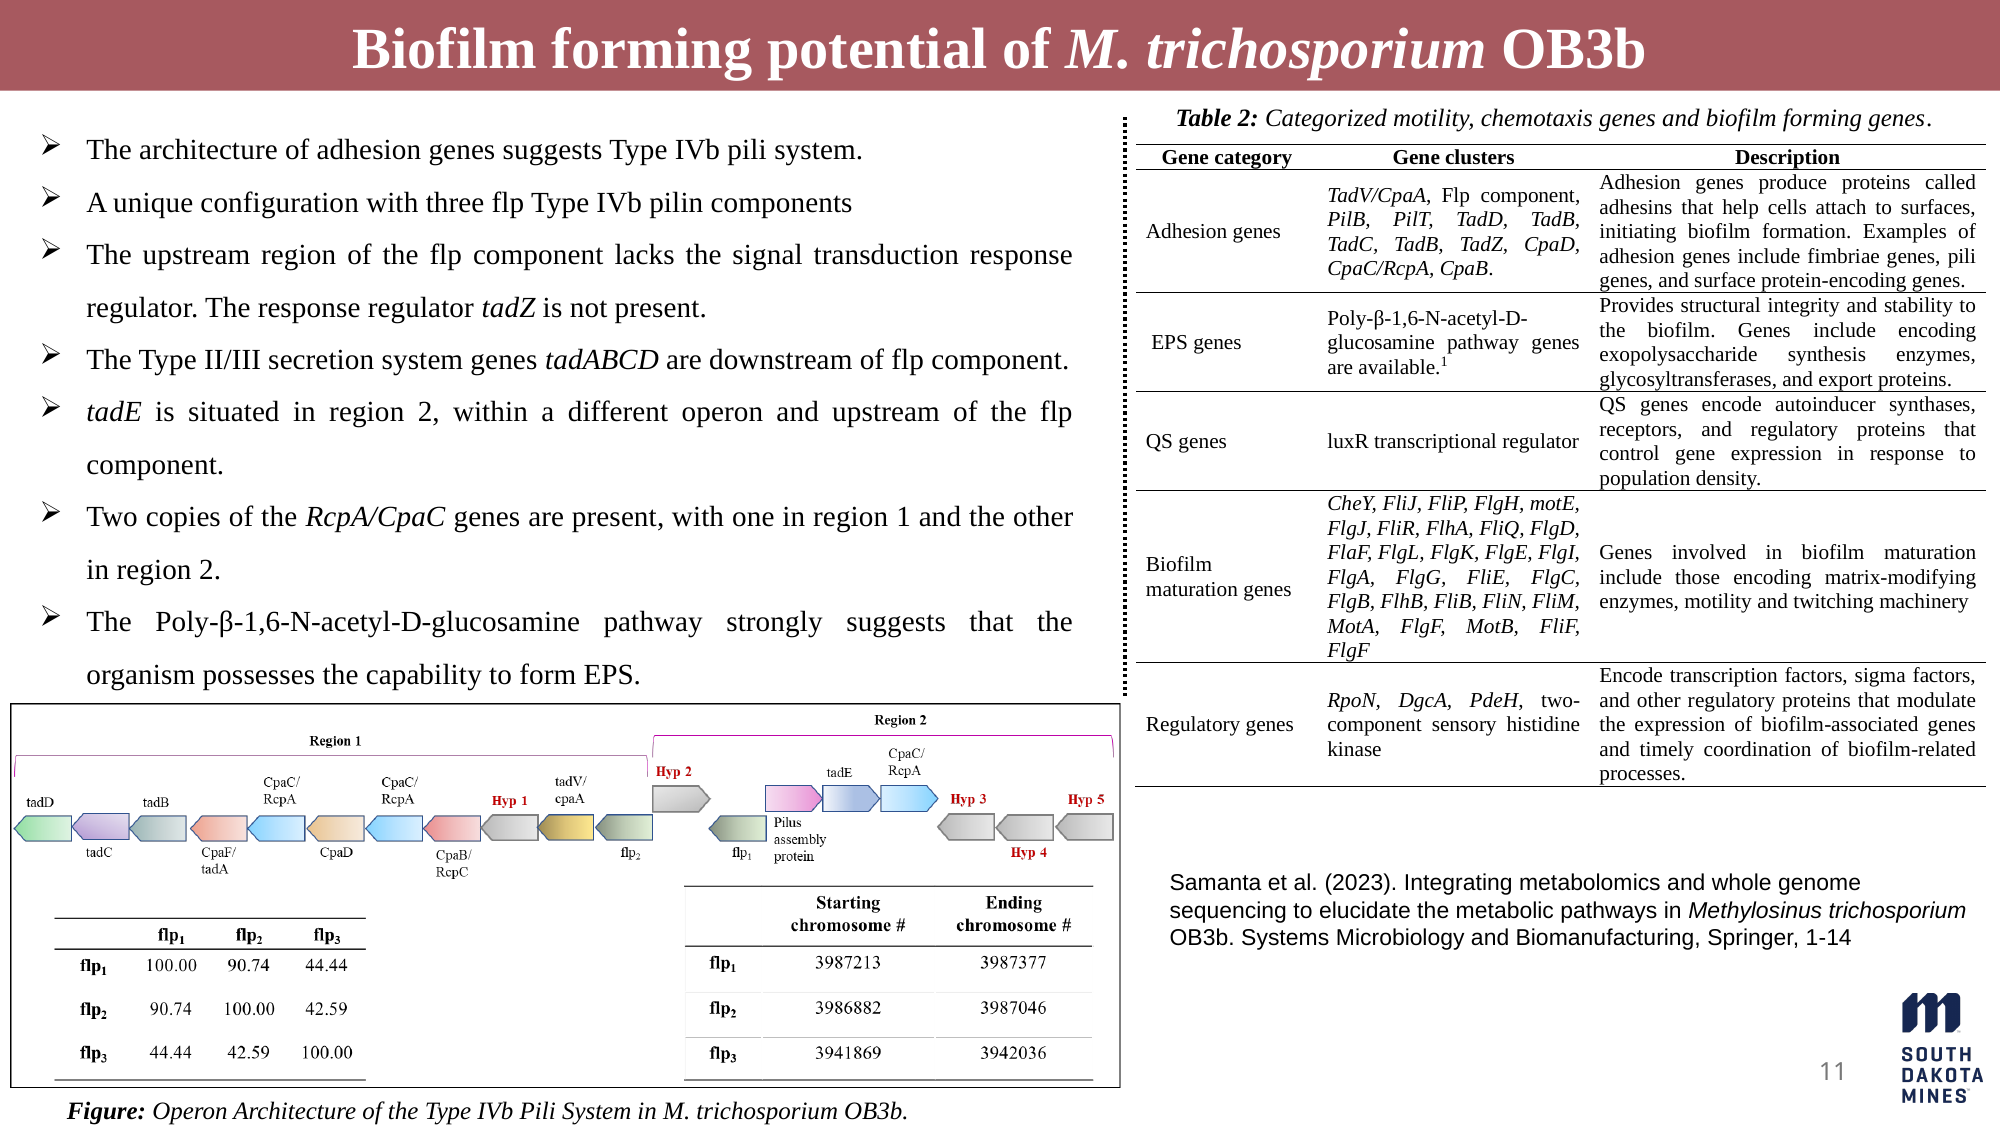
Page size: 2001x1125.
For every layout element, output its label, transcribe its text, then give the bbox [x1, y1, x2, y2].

text_box Table 2: Categorized motility, chemotaxis genes and biofilm forming genes. [1160, 94, 1959, 140]
text_box The architecture of adhesion genes suggests Type IVb pili system. A unique configuration with three flp Type IVb pilin components The upstream region of the flp component lacks the signal transduction response regulator. The response regulator tadZ is not present. The Type II/III secretion system genes tadABCD are downstream of flp component. tadE is situated in region 2, within a different operon and upstream of the flp component. Two copies of the RcpA/CpaC genes are present, with one in region 1 and the other in region 2. The Poly-β-1,6-N-acetyl-D-glucosamine pathway strongly suggests that the organism possesses the capability to form EPS. [24, 105, 1089, 698]
picture [1134, 143, 1990, 827]
picture [1902, 992, 1983, 1104]
text_box [0, 0, 2000, 92]
text_box Figure: Operon Architecture of the Type IVb Pili System in M. trichosporium OB3b. [52, 1089, 1024, 1125]
slide_number 11 [1412, 1042, 1863, 1103]
picture [10, 703, 1122, 1089]
text_box Samanta et al. (2023). Integrating metabolomics and whole genome sequencing to elucidate the metabolic pathways in Methylosinus trichosporium OB3b. Systems Microbiology and Biomanufacturing, Springer, 1-14 [1154, 860, 1989, 958]
text_box Biofilm forming potential of M. trichosporium OB3b [254, 2, 1746, 88]
